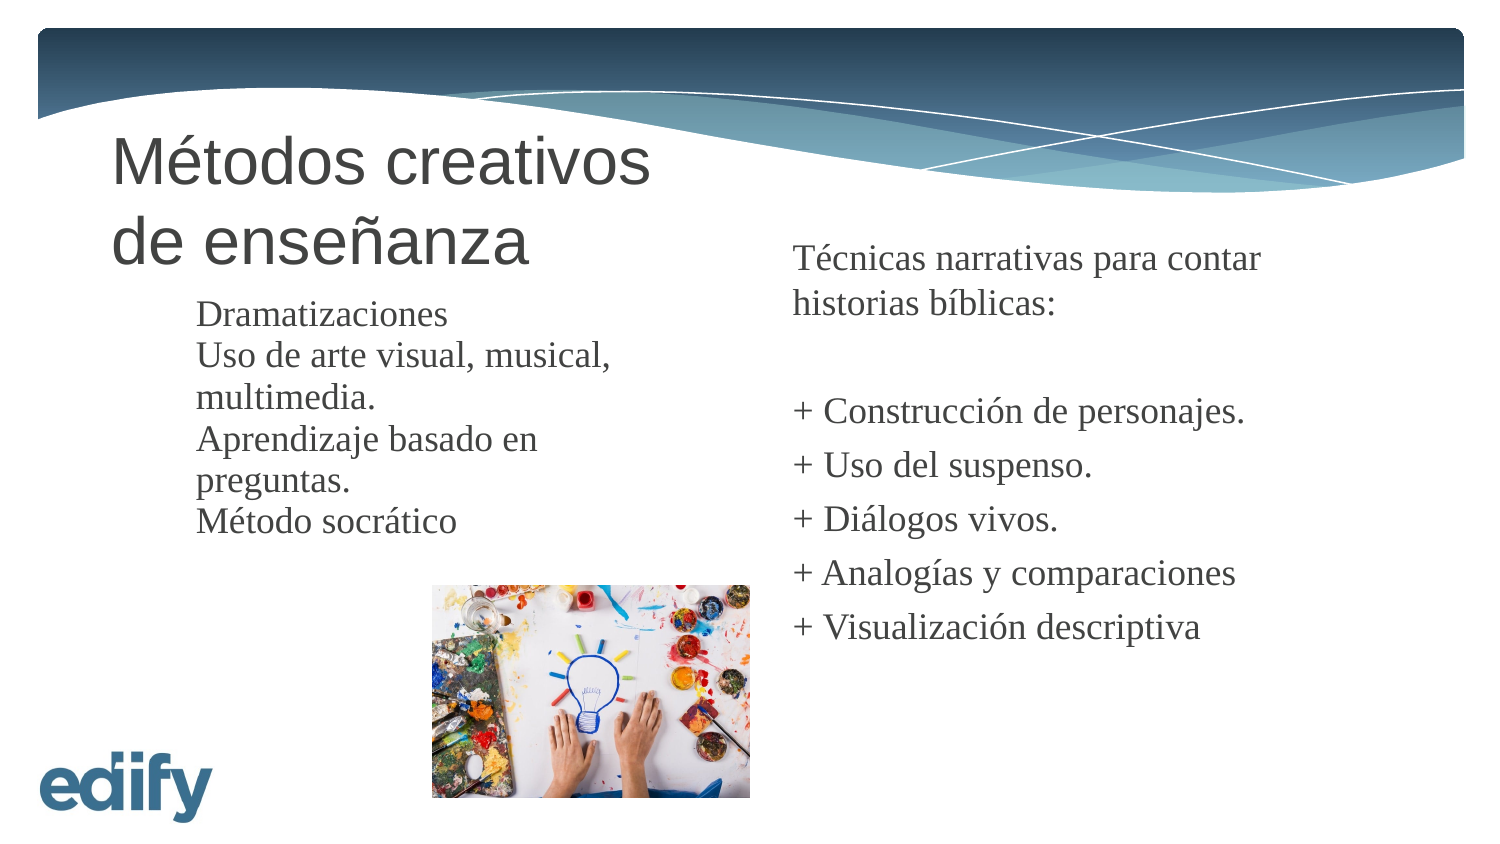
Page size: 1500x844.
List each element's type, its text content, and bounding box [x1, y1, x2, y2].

list Técnicas narrativas para contar historias bíblicas: + Construcción de personajes. + Uso del suspenso. + Diálogos vivos. + Analogías y comparaciones + Visualización descriptiva [763, 225, 1404, 694]
picture [431, 585, 751, 798]
title Métodos creativos de enseñanza [96, 131, 700, 286]
list Dramatizaciones Uso de arte visual, musical, multimedia. Aprendizaje basado en preguntas. Método socrático [96, 286, 675, 570]
picture [37, 749, 215, 825]
